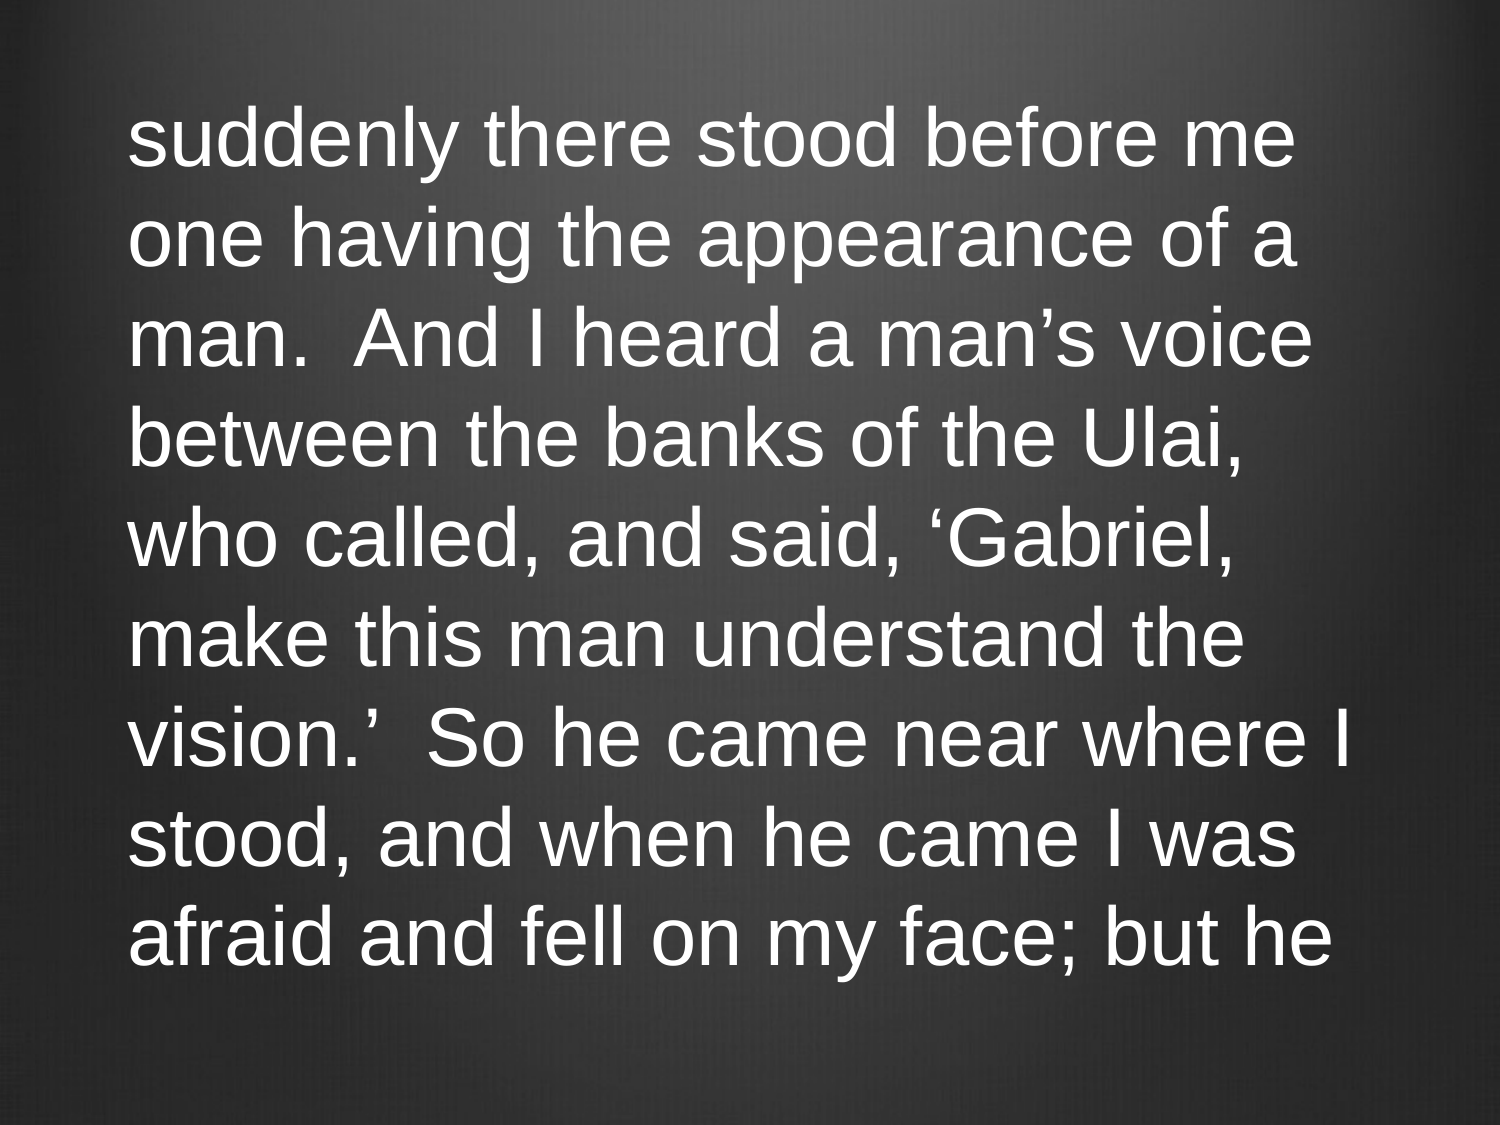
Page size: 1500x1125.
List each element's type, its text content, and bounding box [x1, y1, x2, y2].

list suddenly there stood before me one having the appearance of a man. And I heard a man’s voice between the banks of the Ulai, who called, and said, ‘Gabriel, make this man understand the vision.’ So he came near where I stood, and when he came I was afraid and fell on my face; but he [112, 75, 1388, 1005]
